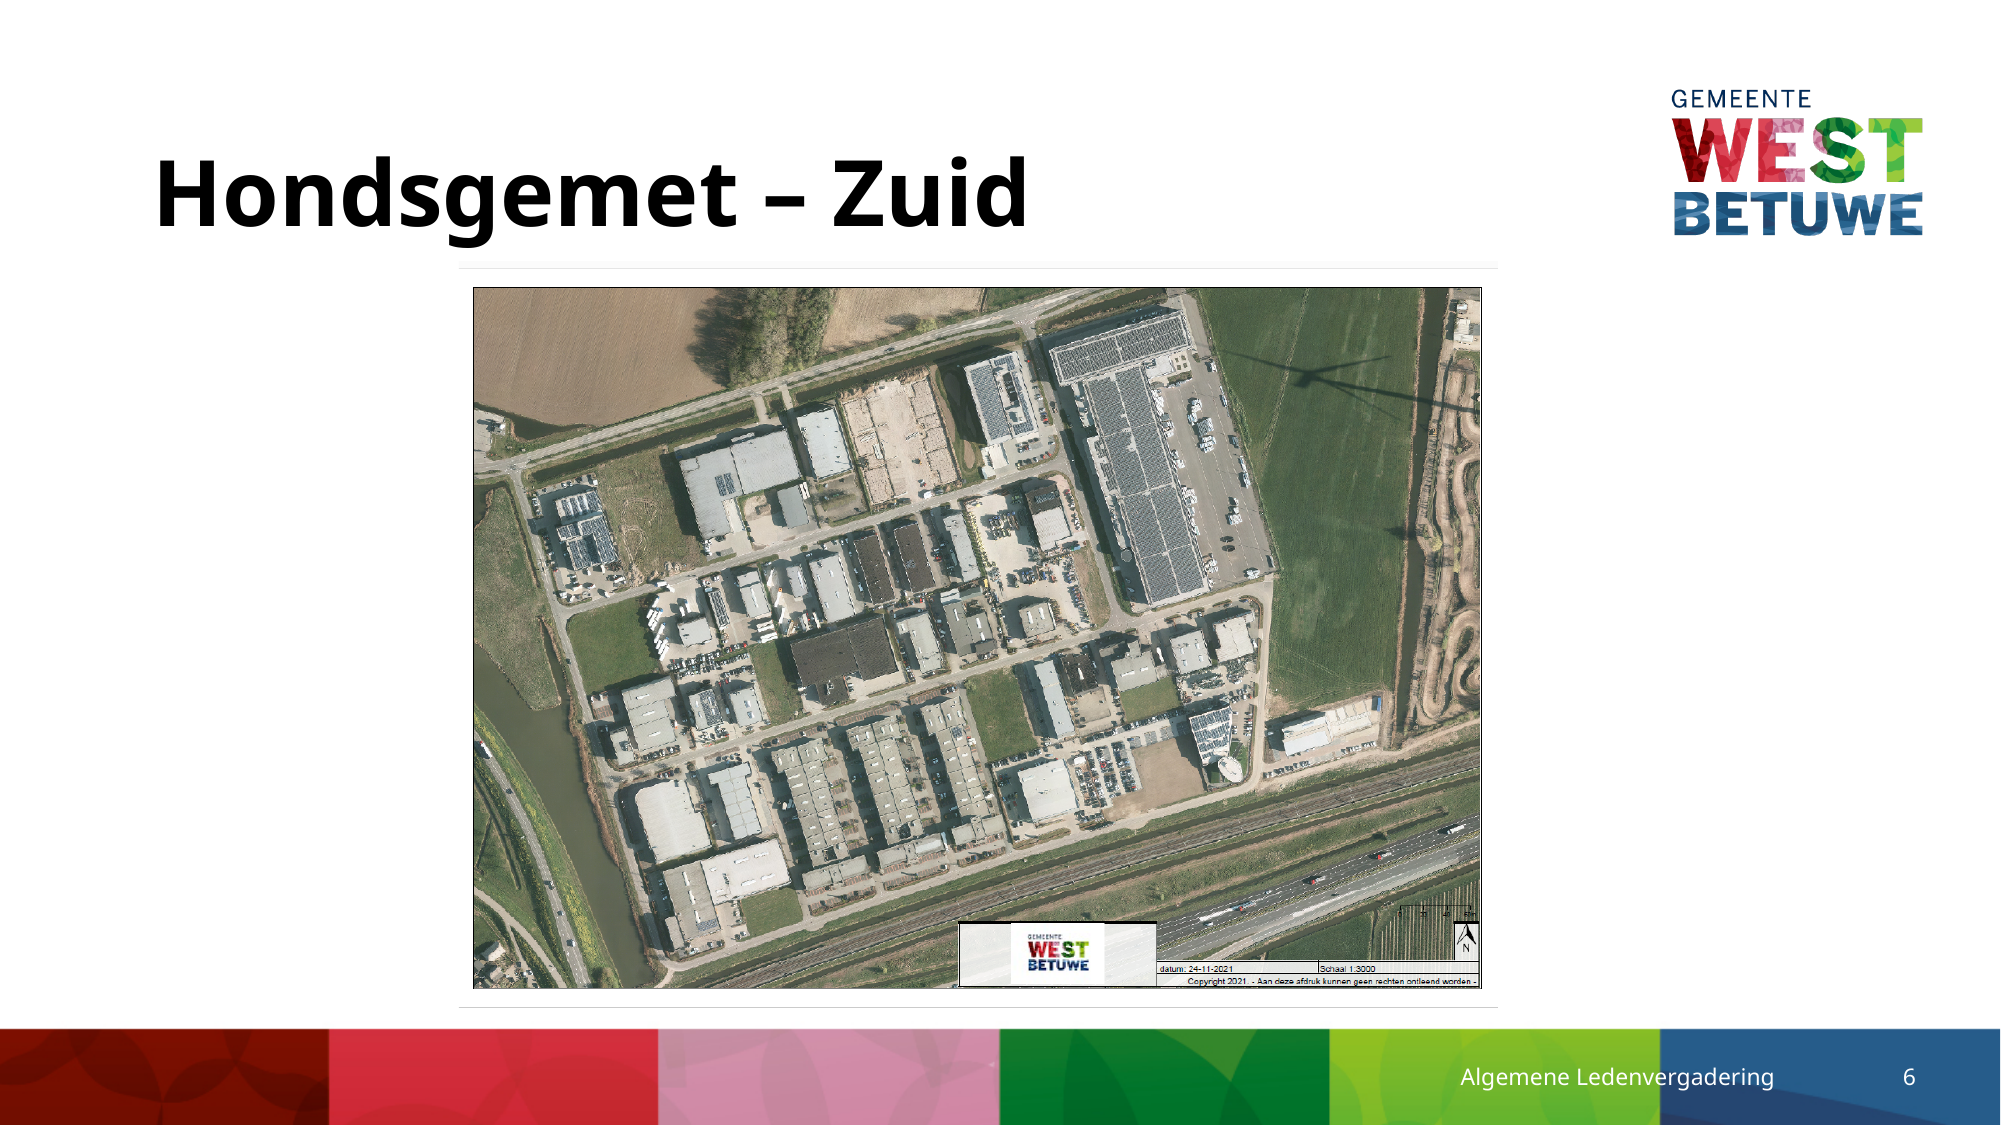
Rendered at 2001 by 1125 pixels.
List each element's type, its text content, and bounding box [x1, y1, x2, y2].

title Hondsgemet – Zuid [137, 140, 1598, 278]
picture [0, 0, 2001, 1125]
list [458, 261, 1498, 1014]
footer Algemene Ledenvergadering [1115, 1047, 1791, 1108]
